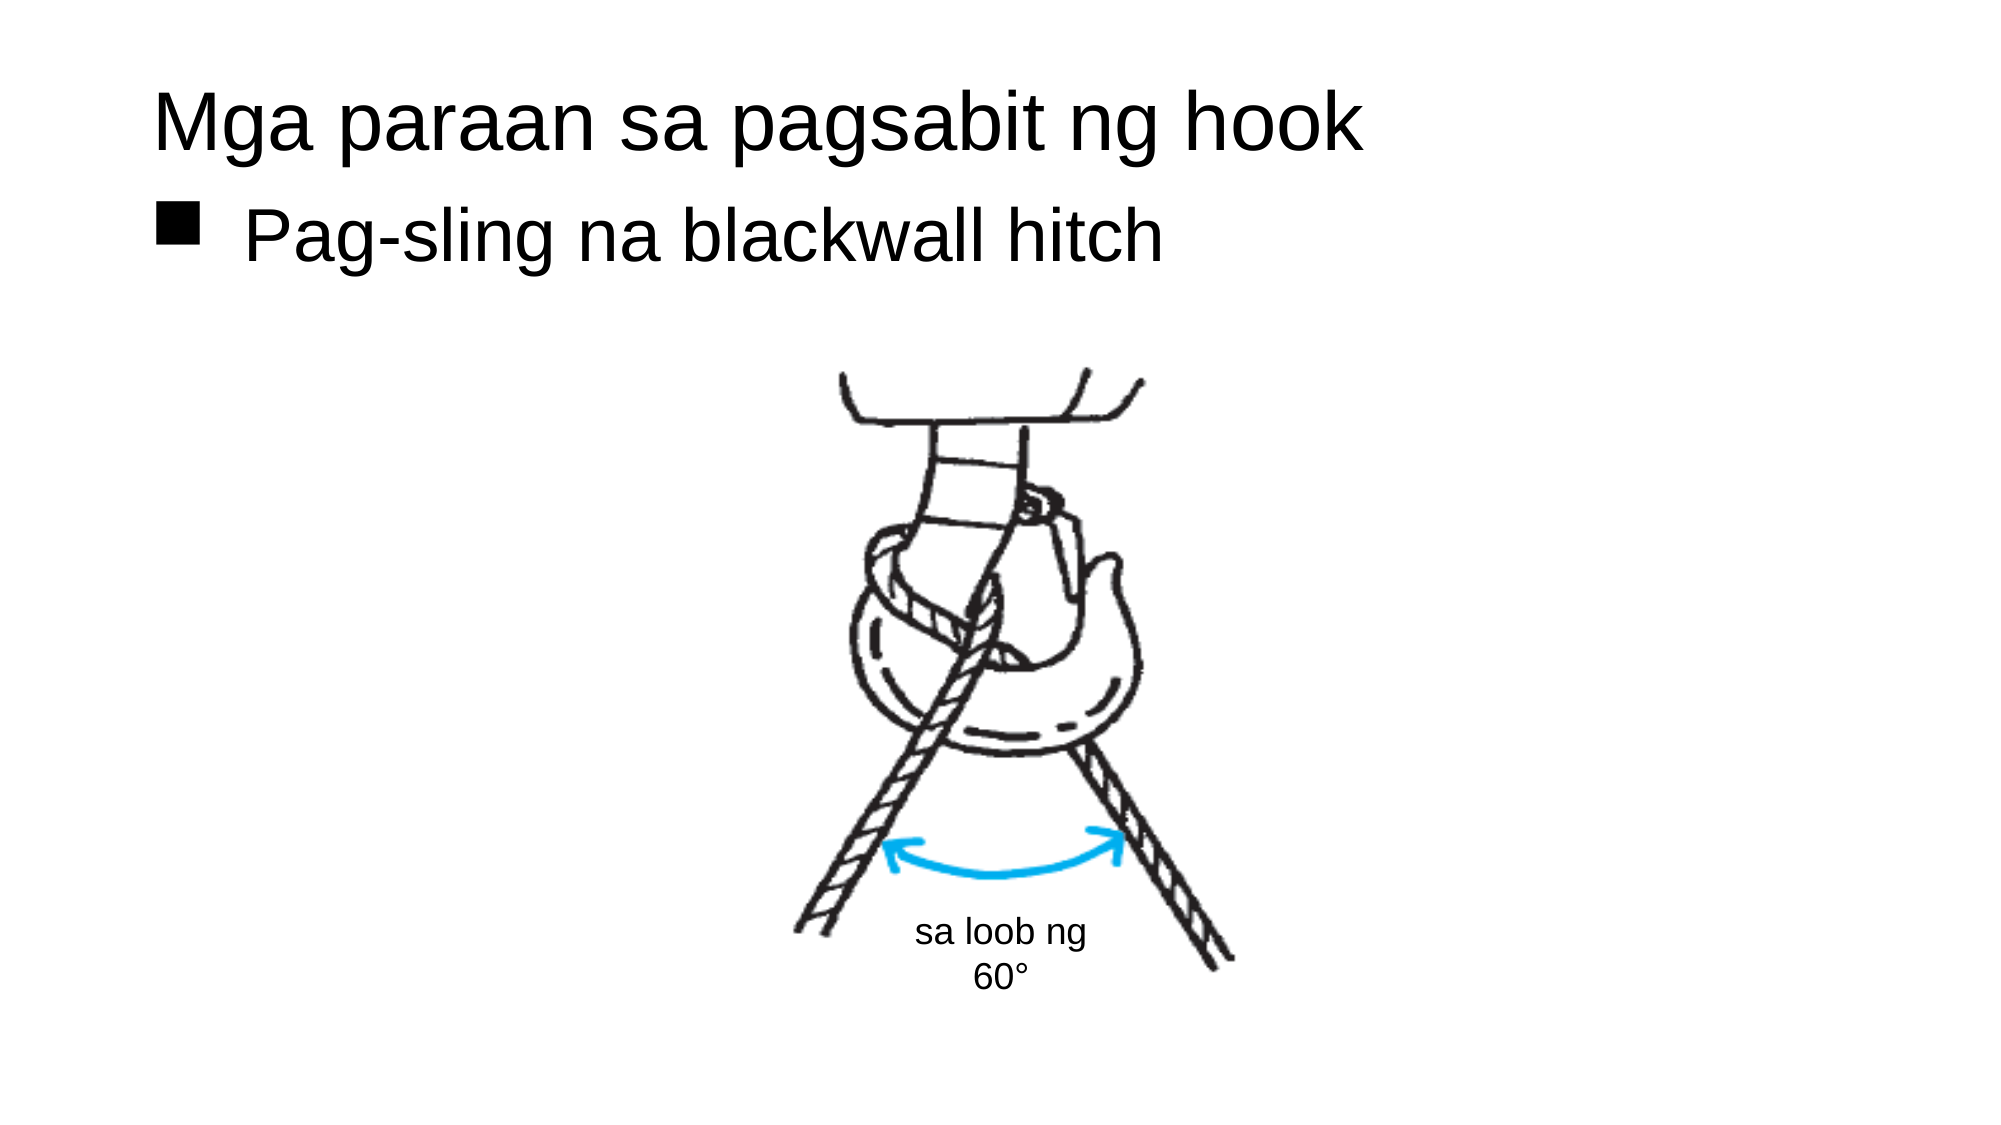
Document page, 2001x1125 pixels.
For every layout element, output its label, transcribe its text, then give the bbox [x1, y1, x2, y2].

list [764, 338, 1274, 1039]
text_box Pag-sling na blackwall hitch [135, 174, 1424, 300]
title Mga paraan sa pagsabit ng hook [137, 59, 1755, 188]
